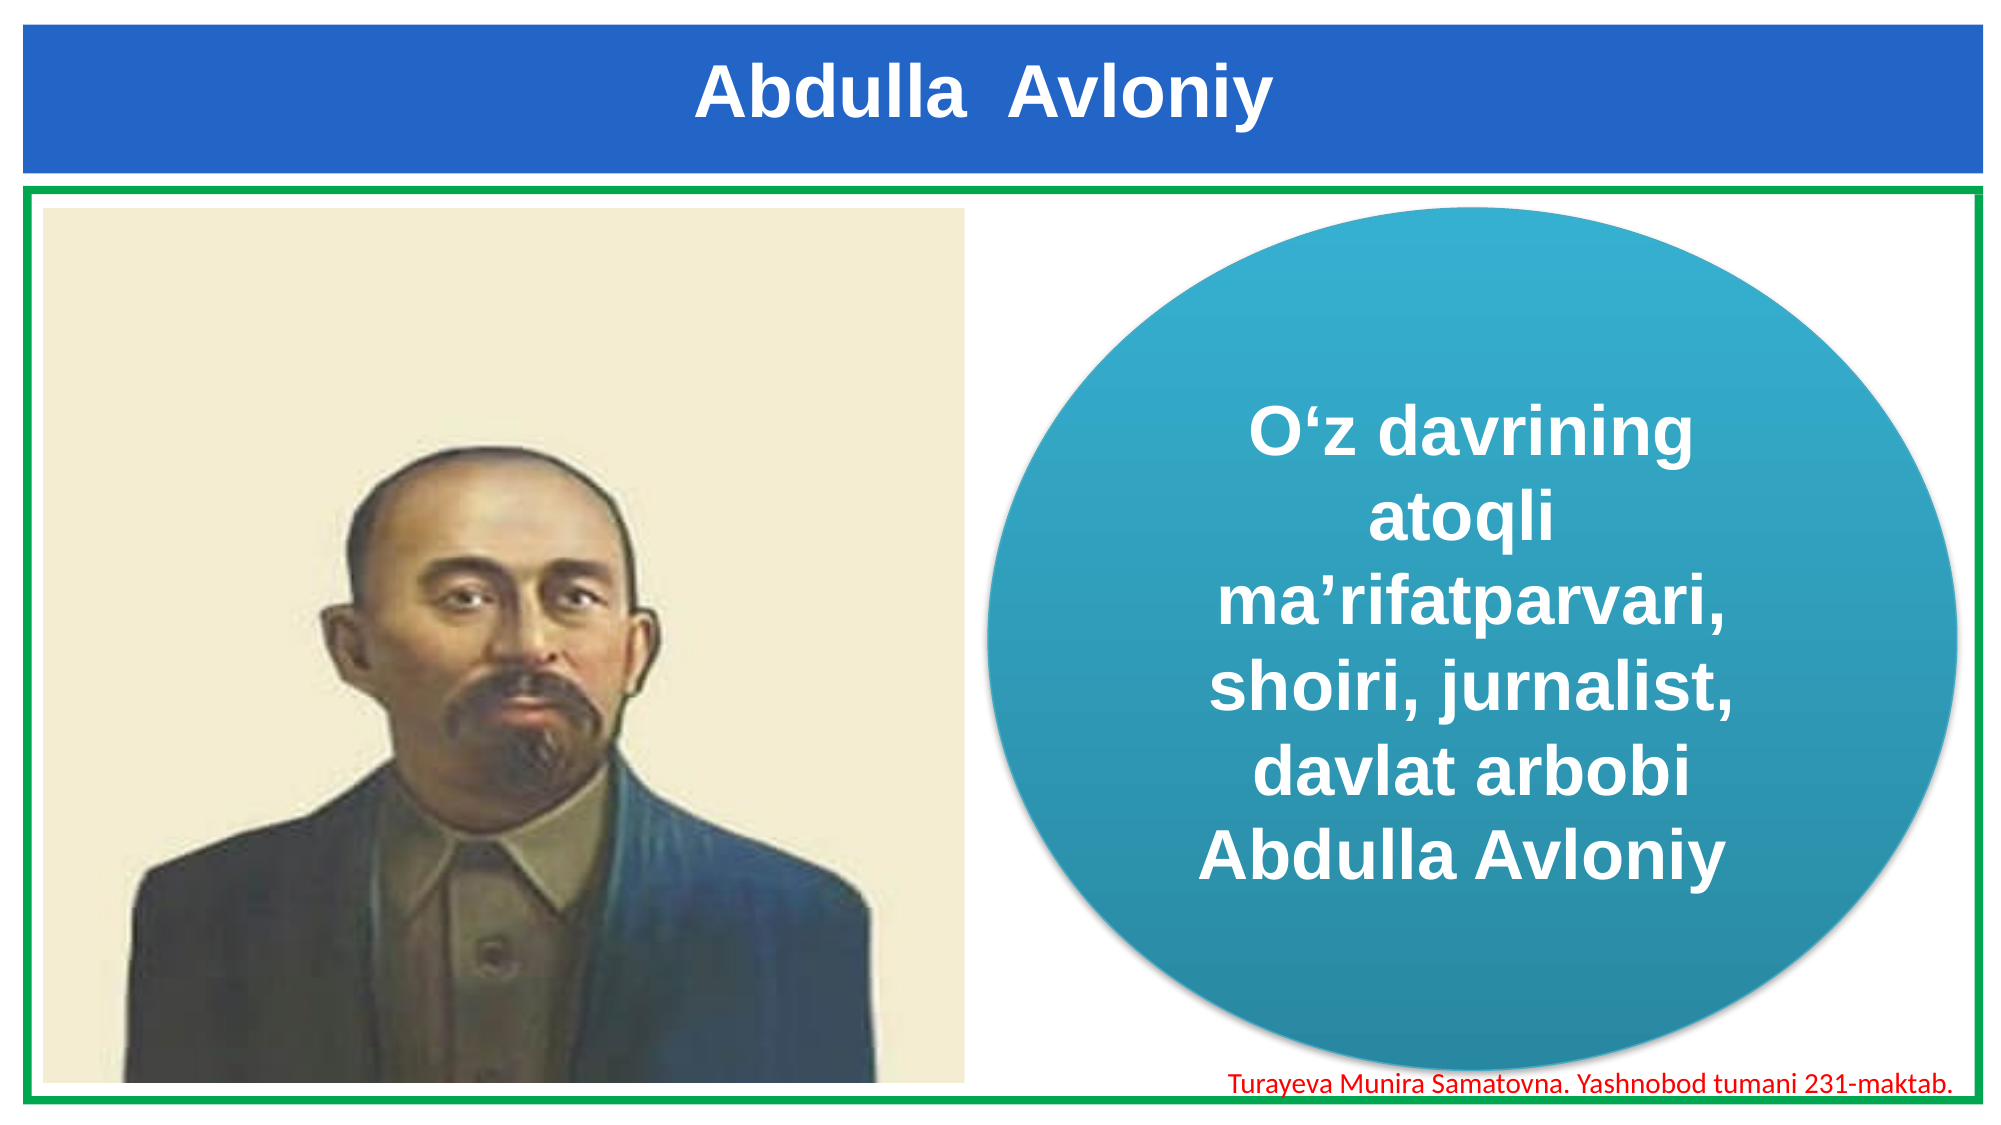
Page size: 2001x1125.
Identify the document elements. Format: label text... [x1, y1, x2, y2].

text_box O‘z davrining atoqli ma’rifatparvari, shoiri, jurnalist, davlat arbobi Abdulla Avloniy [987, 207, 1958, 1064]
picture [42, 207, 965, 1083]
text_box Abdulla Avloniy [273, 41, 1695, 151]
footer Turayeva Munira Samatovna. Yashnobod tumani 231-maktab. [1200, 1064, 1982, 1100]
